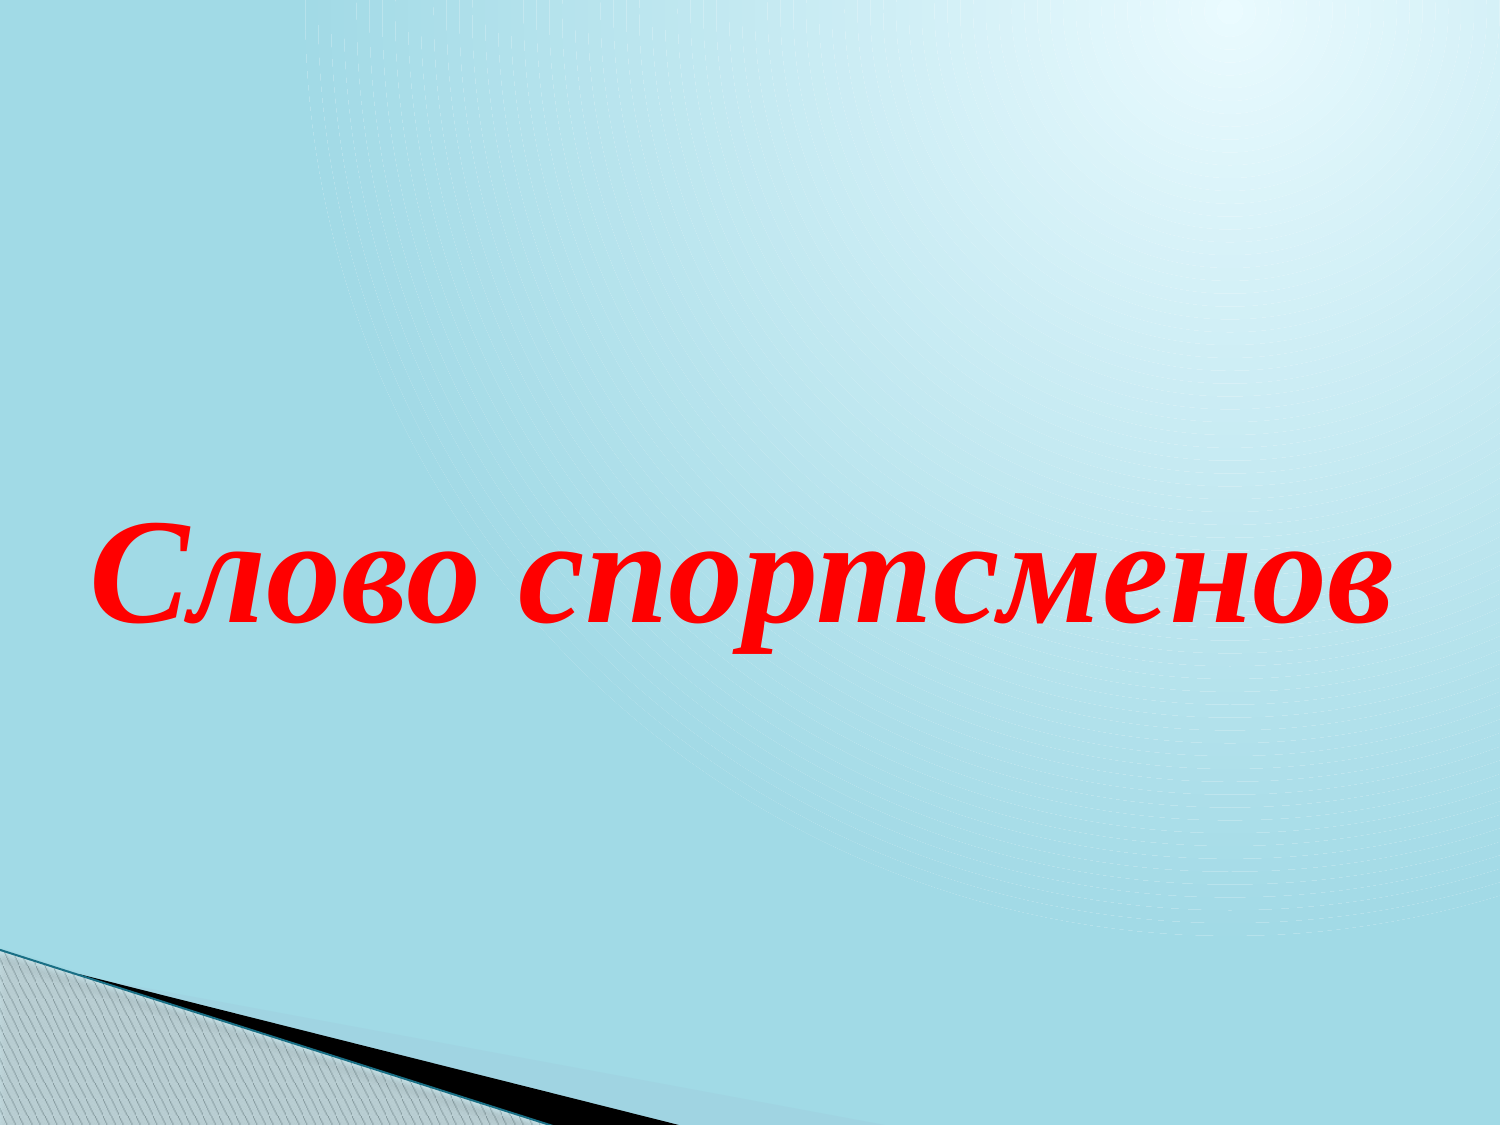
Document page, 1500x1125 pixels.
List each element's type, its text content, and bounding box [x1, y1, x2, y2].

title Слово спортсменов [0, 0, 1500, 1125]
